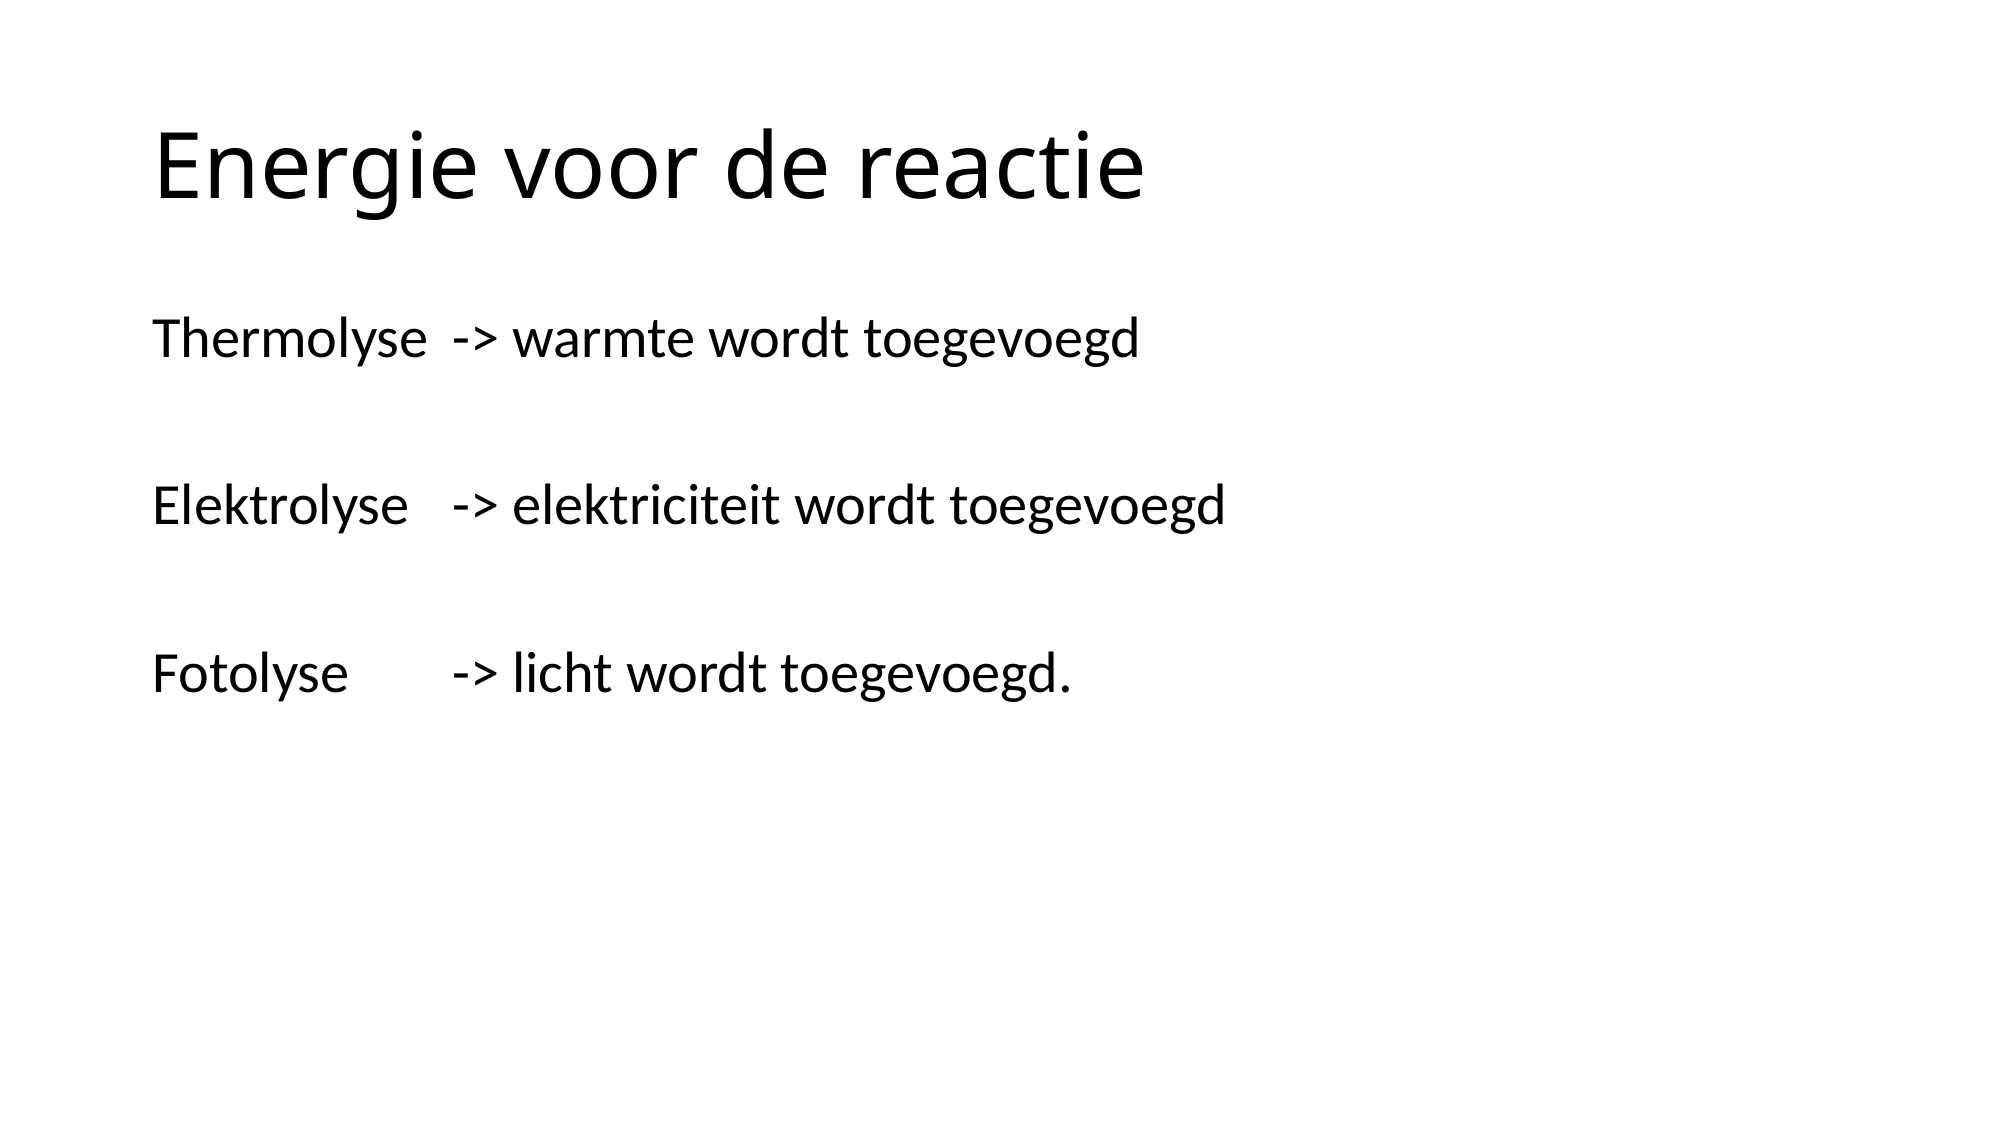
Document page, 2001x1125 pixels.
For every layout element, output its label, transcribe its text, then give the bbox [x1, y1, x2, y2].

list Thermolyse -> warmte wordt toegevoegd Elektrolyse -> elektriciteit wordt toegevoegd Fotolyse -> licht wordt toegevoegd. [137, 299, 1863, 1014]
title Energie voor de reactie [137, 59, 1863, 278]
